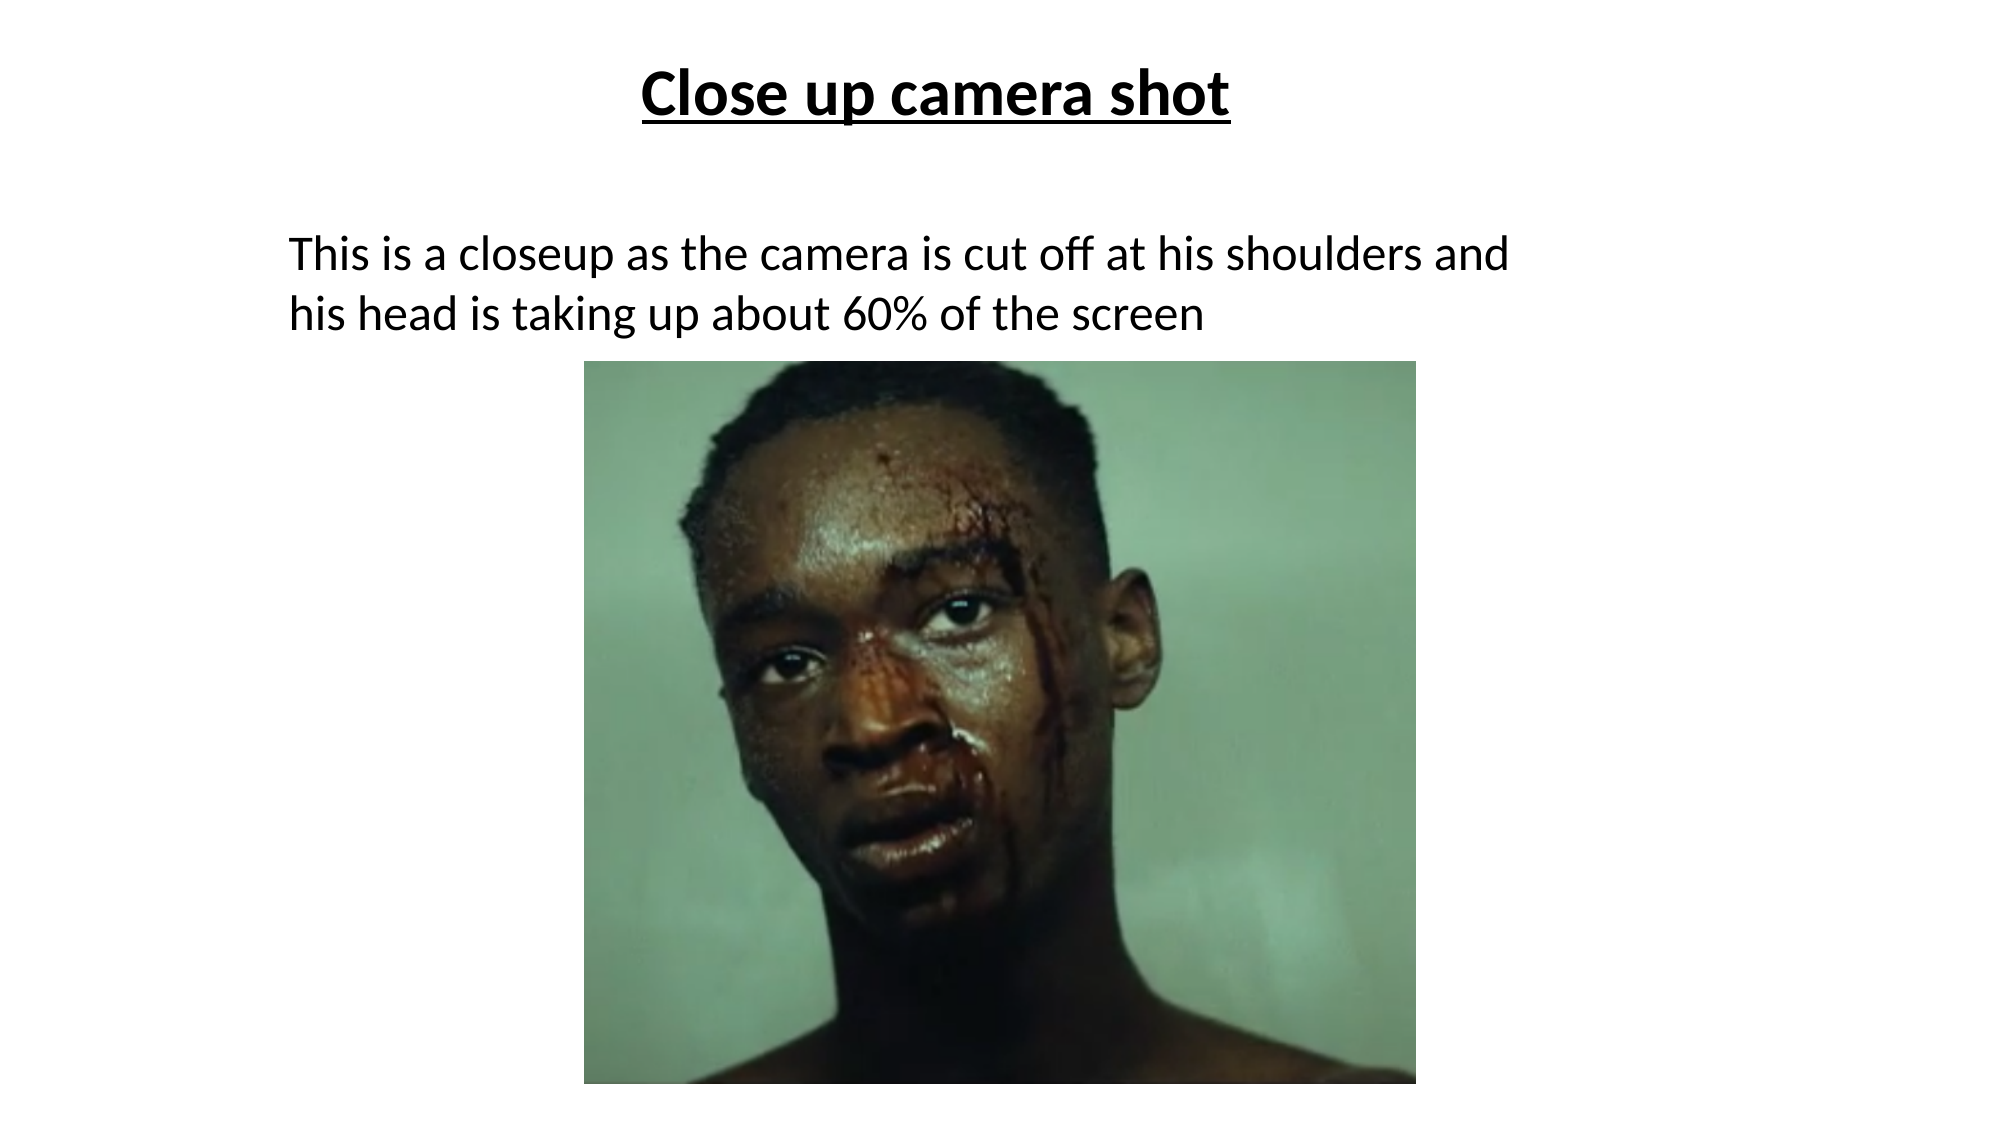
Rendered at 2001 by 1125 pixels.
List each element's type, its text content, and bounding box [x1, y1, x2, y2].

text_box Close up camera shot [626, 41, 1248, 137]
picture [584, 361, 1416, 1084]
text_box This is a closeup as the camera is cut off at his shoulders and his head is taking up about 60% of the screen [273, 212, 1535, 348]
